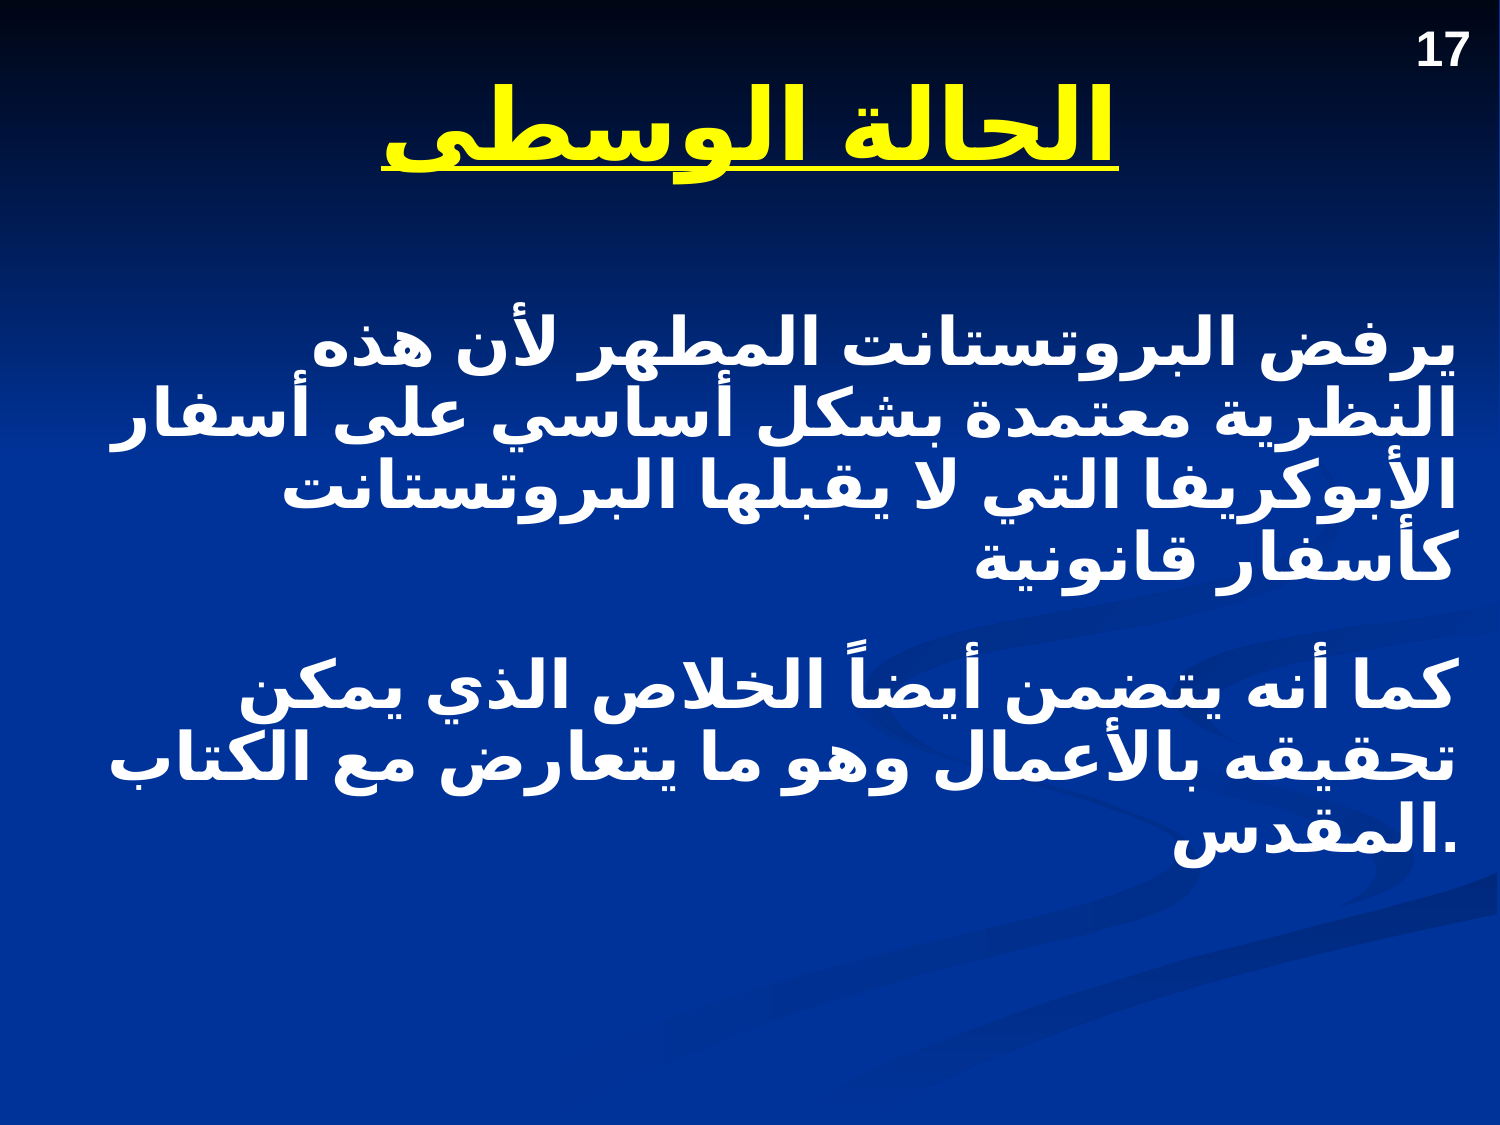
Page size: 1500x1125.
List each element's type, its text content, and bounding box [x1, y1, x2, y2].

text_box 17 [1400, 9, 1487, 85]
subtitle يرفض البروتستانت المطهر لأن هذه النظرية معتمدة بشكل أساسي على أسفار الأبوكريفا التي لا يقبلها البروتستانت كأسفار قانونية كما أنه يتضمن أيضاً الخلاص الذي يمكن تحقيقه بالأعمال وهو ما يتعارض مع الكتاب المقدس. [62, 299, 1476, 851]
title الحالة الوسطى [0, 0, 1500, 242]
